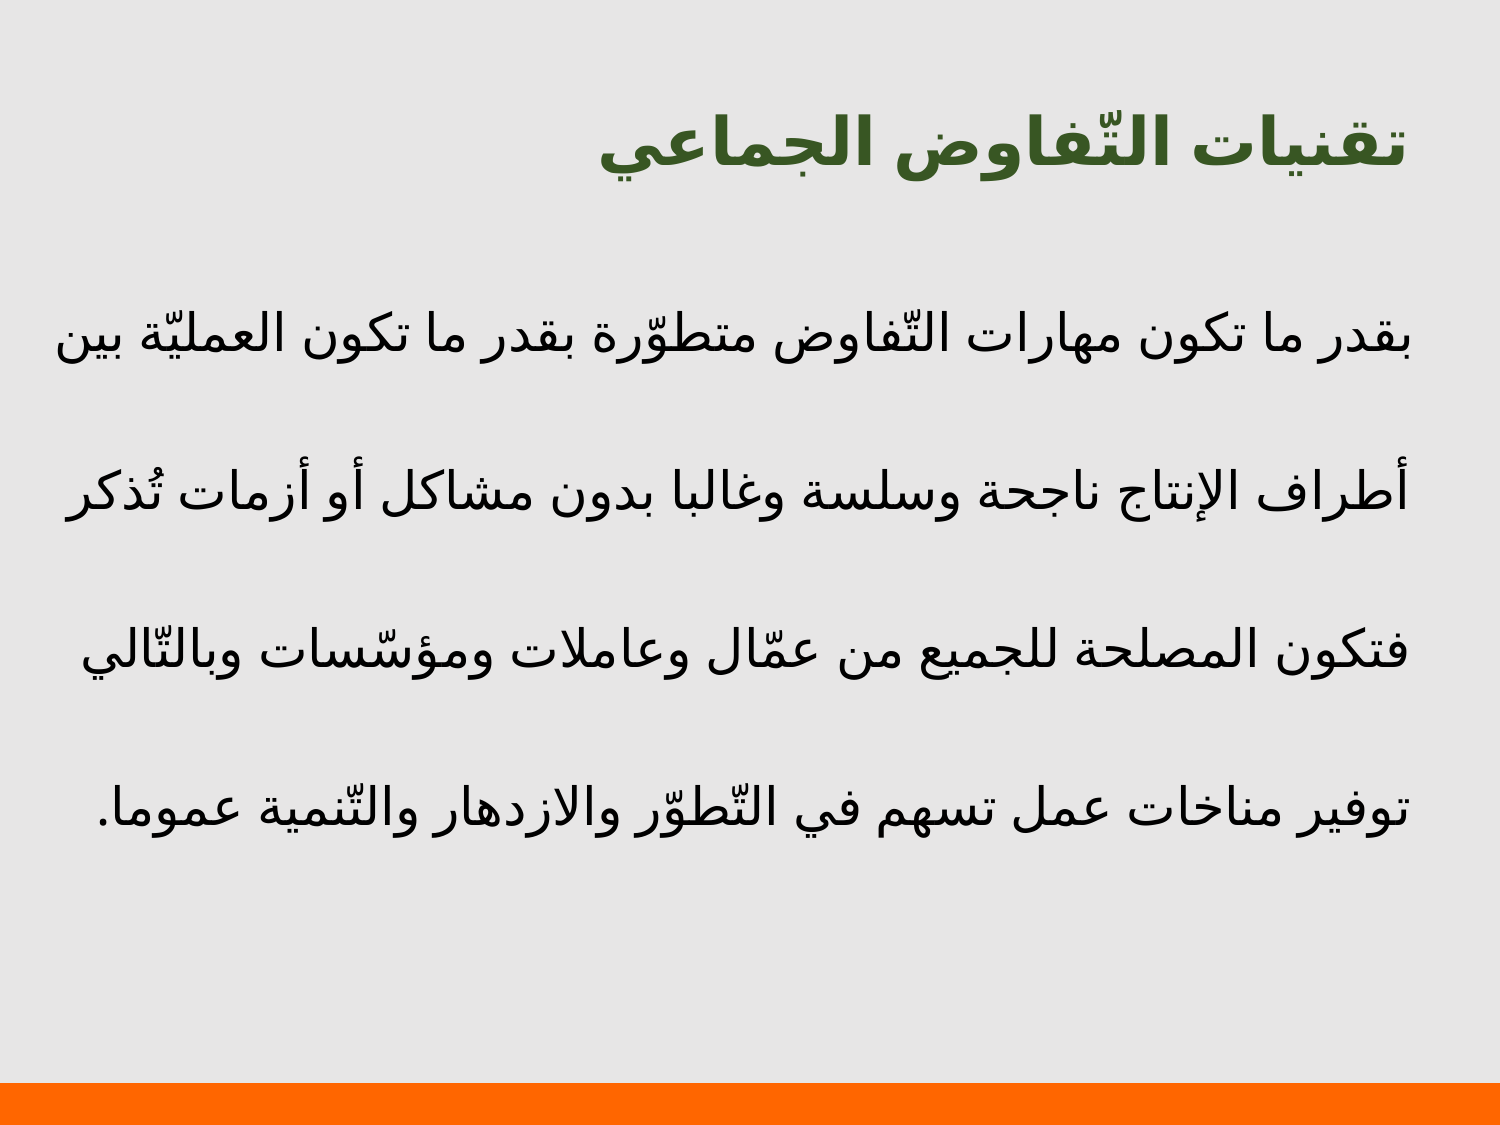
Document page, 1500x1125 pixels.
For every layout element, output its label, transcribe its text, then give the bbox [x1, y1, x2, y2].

title تقنيات التّفاوض الجماعي [75, 45, 1425, 196]
list بقدر ما تكون مهارات التّفاوض متطوّرة بقدر ما تكون العمليّة بين أطراف الإنتاج ناجحة وسلسة وغالبا بدون مشاكل أو أزمات تُذكر فتكون المصلحة للجميع من عمّال وعاملات ومؤسّسات وبالتّالي توفير مناخات عمل تسهم في التّطوّر والازدهار والتّنمية عموما. [29, 196, 1471, 1005]
text_box [0, 1083, 1500, 1125]
